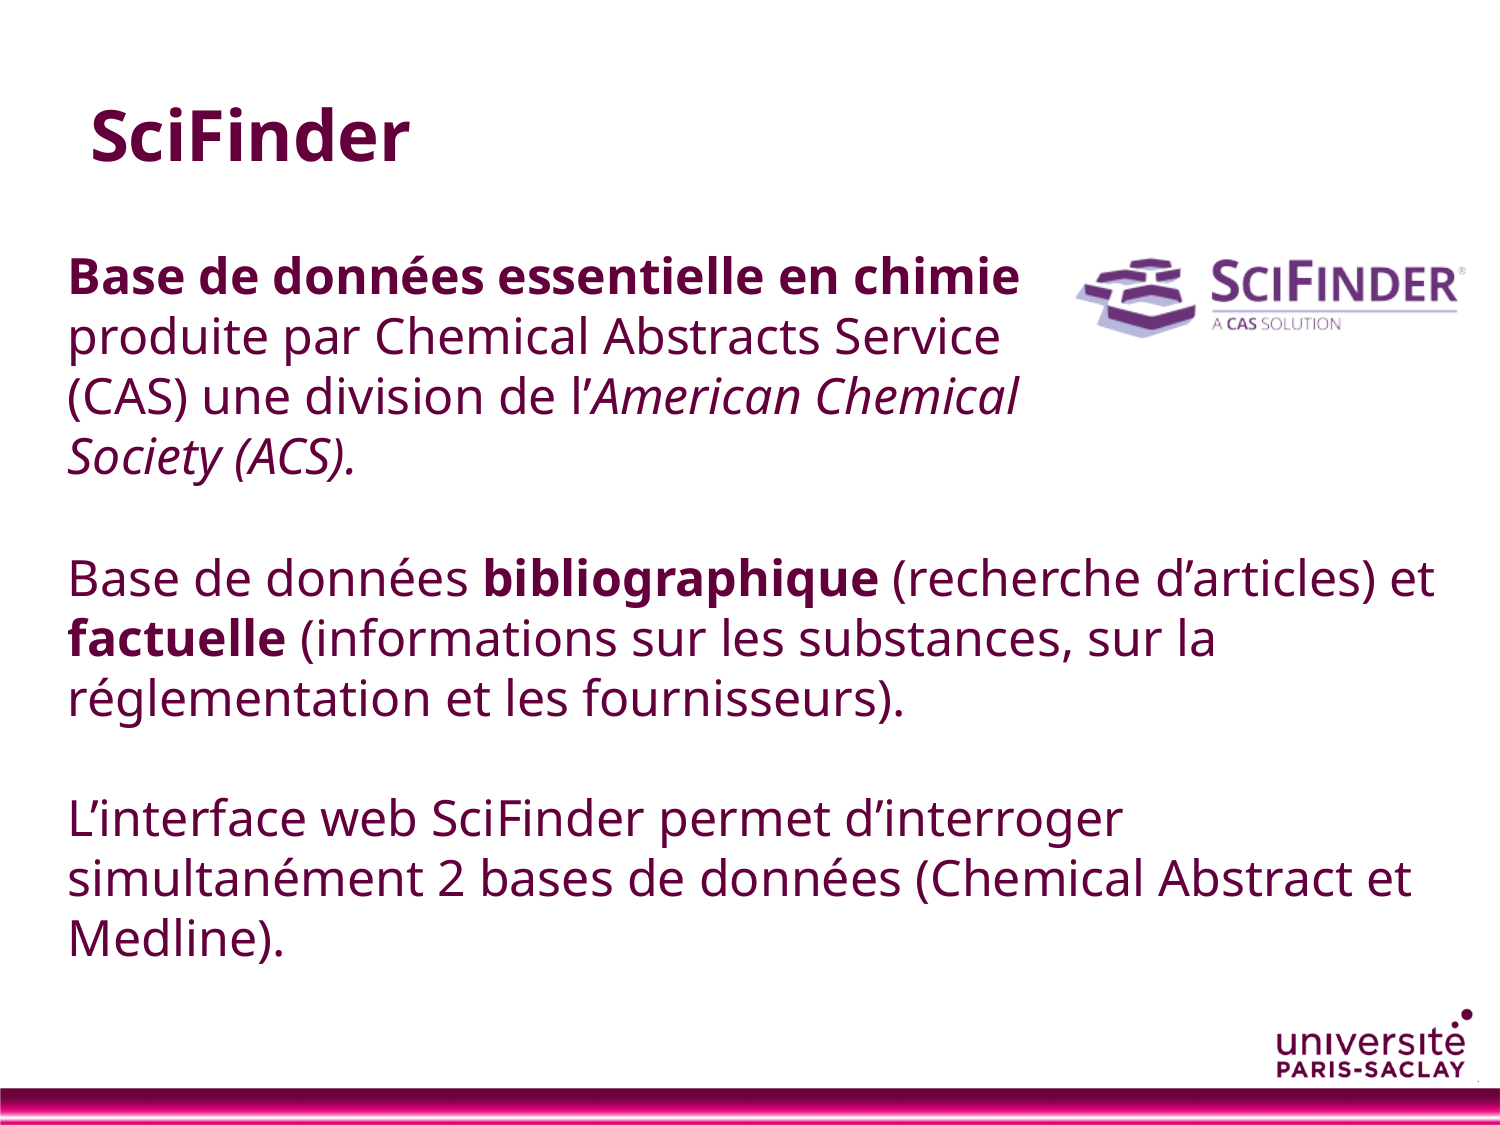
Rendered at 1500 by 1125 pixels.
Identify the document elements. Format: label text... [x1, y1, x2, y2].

text_box Base de données bibliographique (recherche d’articles) et factuelle (informations sur les substances, sur la réglementation et les fournisseurs). L’interface web SciFinder permet d’interroger simultanément 2 bases de données (Chemical Abstract et Medline). [53, 538, 1459, 974]
picture [1074, 255, 1469, 340]
picture [1268, 1007, 1479, 1082]
title SciFinder [75, 45, 1425, 233]
text_box Base de données essentielle en chimie produite par Chemical Abstracts Service (CAS) une division de l’American Chemical Society (ACS). [53, 237, 1058, 538]
picture [2, 1089, 1499, 1124]
